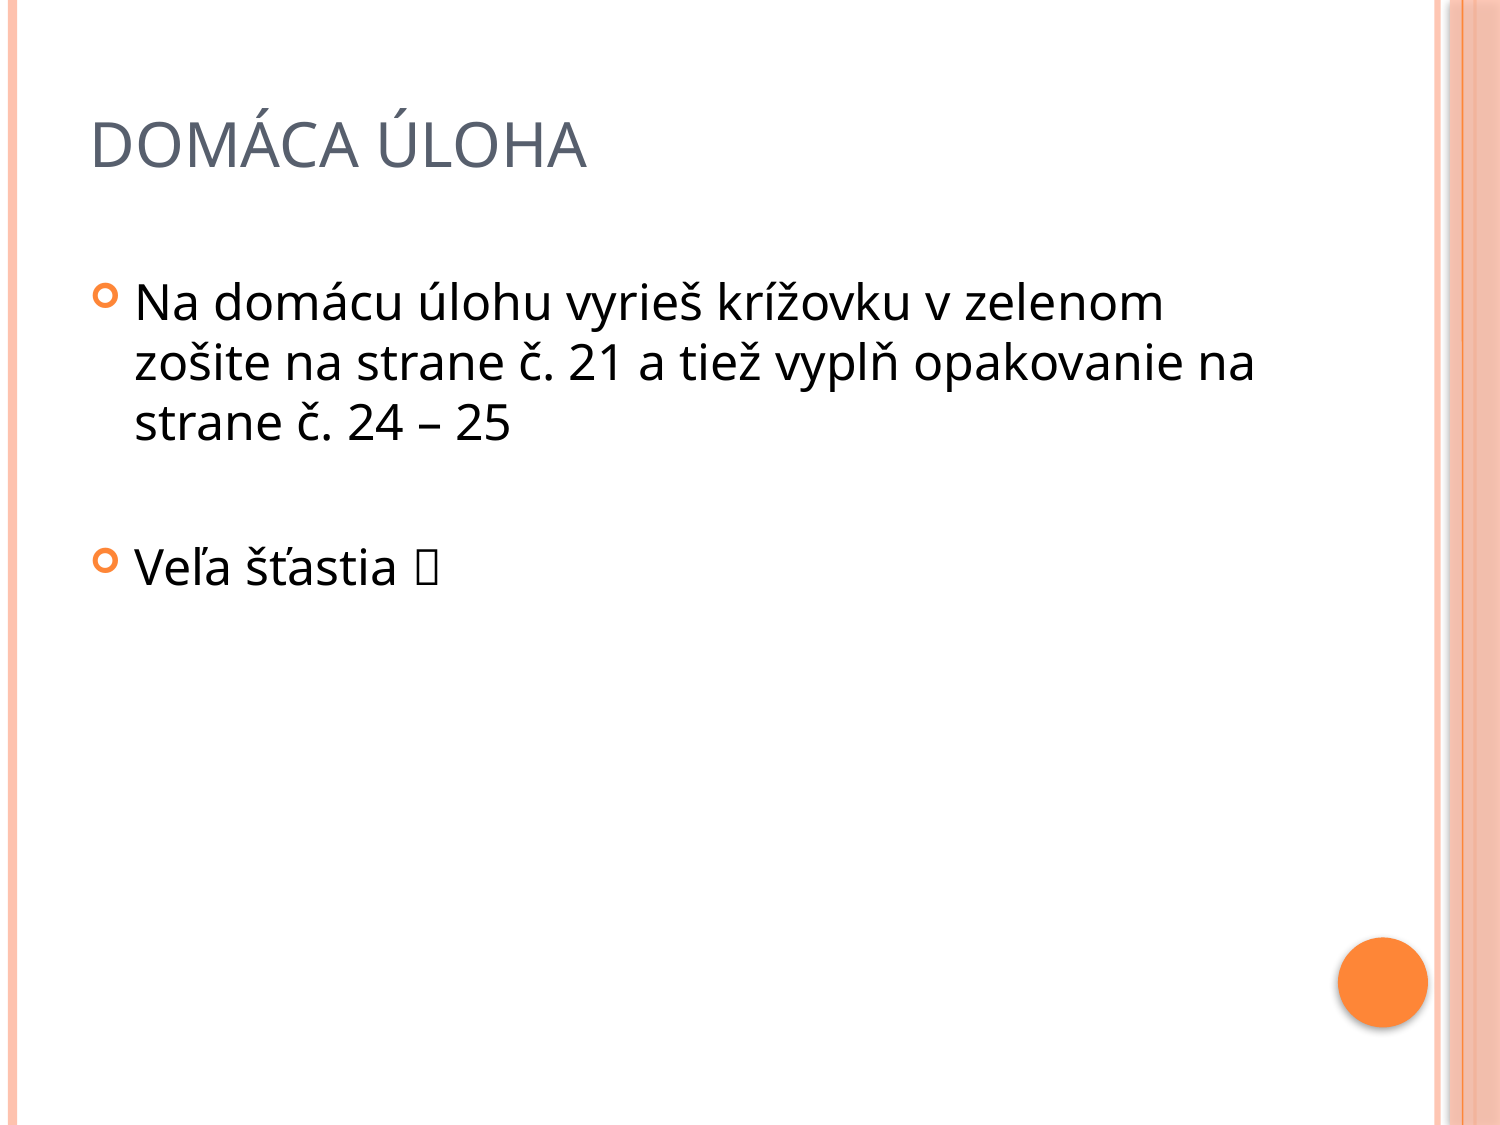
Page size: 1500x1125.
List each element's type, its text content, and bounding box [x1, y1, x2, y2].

list Na domácu úlohu vyrieš krížovku v zelenom zošite na strane č. 21 a tiež vyplň opakovanie na strane č. 24 – 25 Veľa šťastia  [75, 262, 1300, 1062]
title Domáca úloha [75, 45, 1300, 188]
